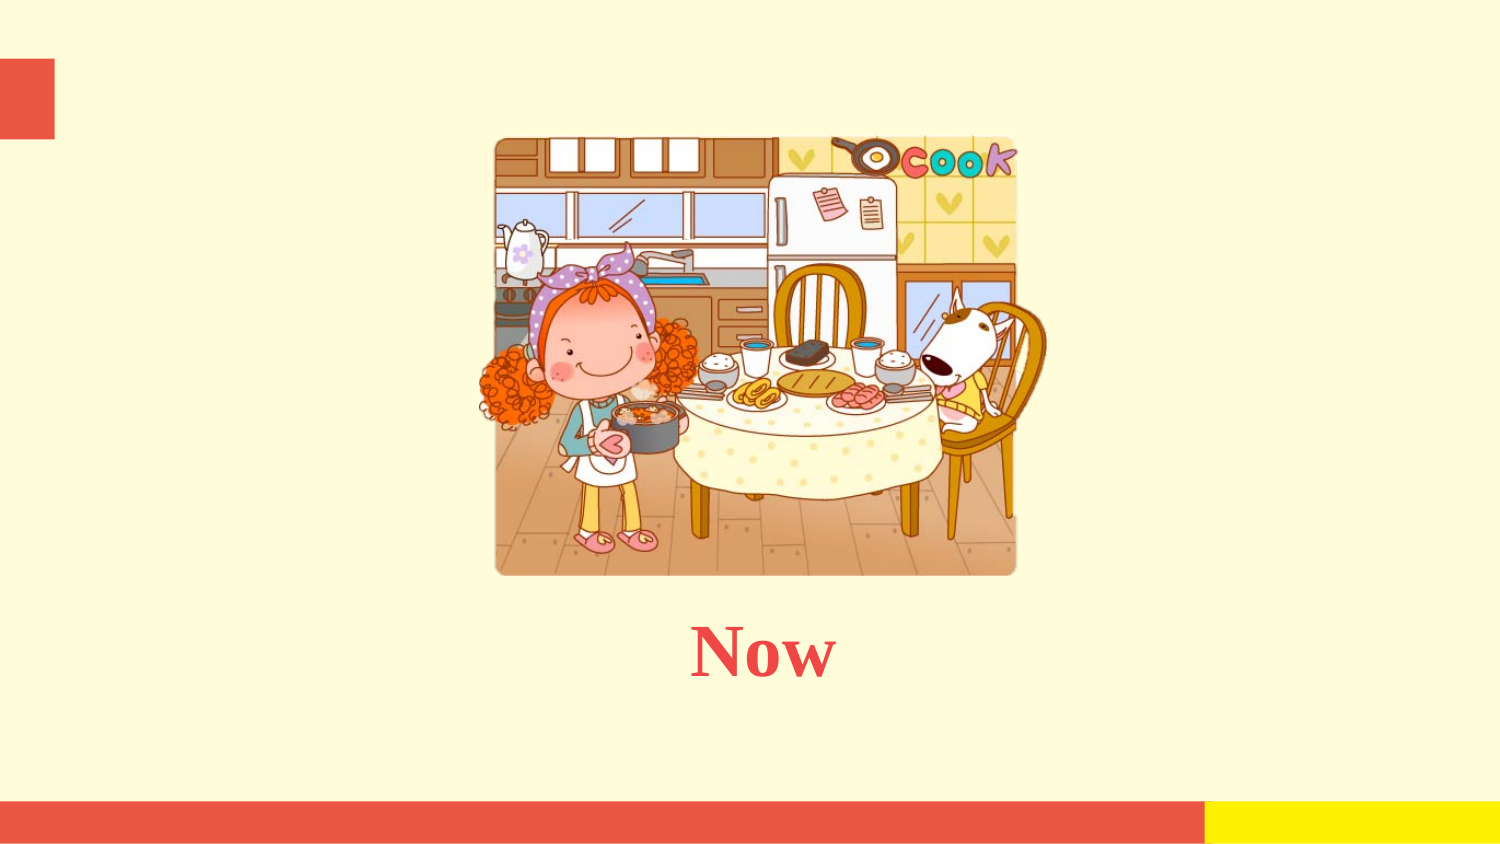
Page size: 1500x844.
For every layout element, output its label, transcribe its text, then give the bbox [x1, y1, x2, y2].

text_box Now [675, 593, 936, 699]
picture [479, 135, 1047, 576]
